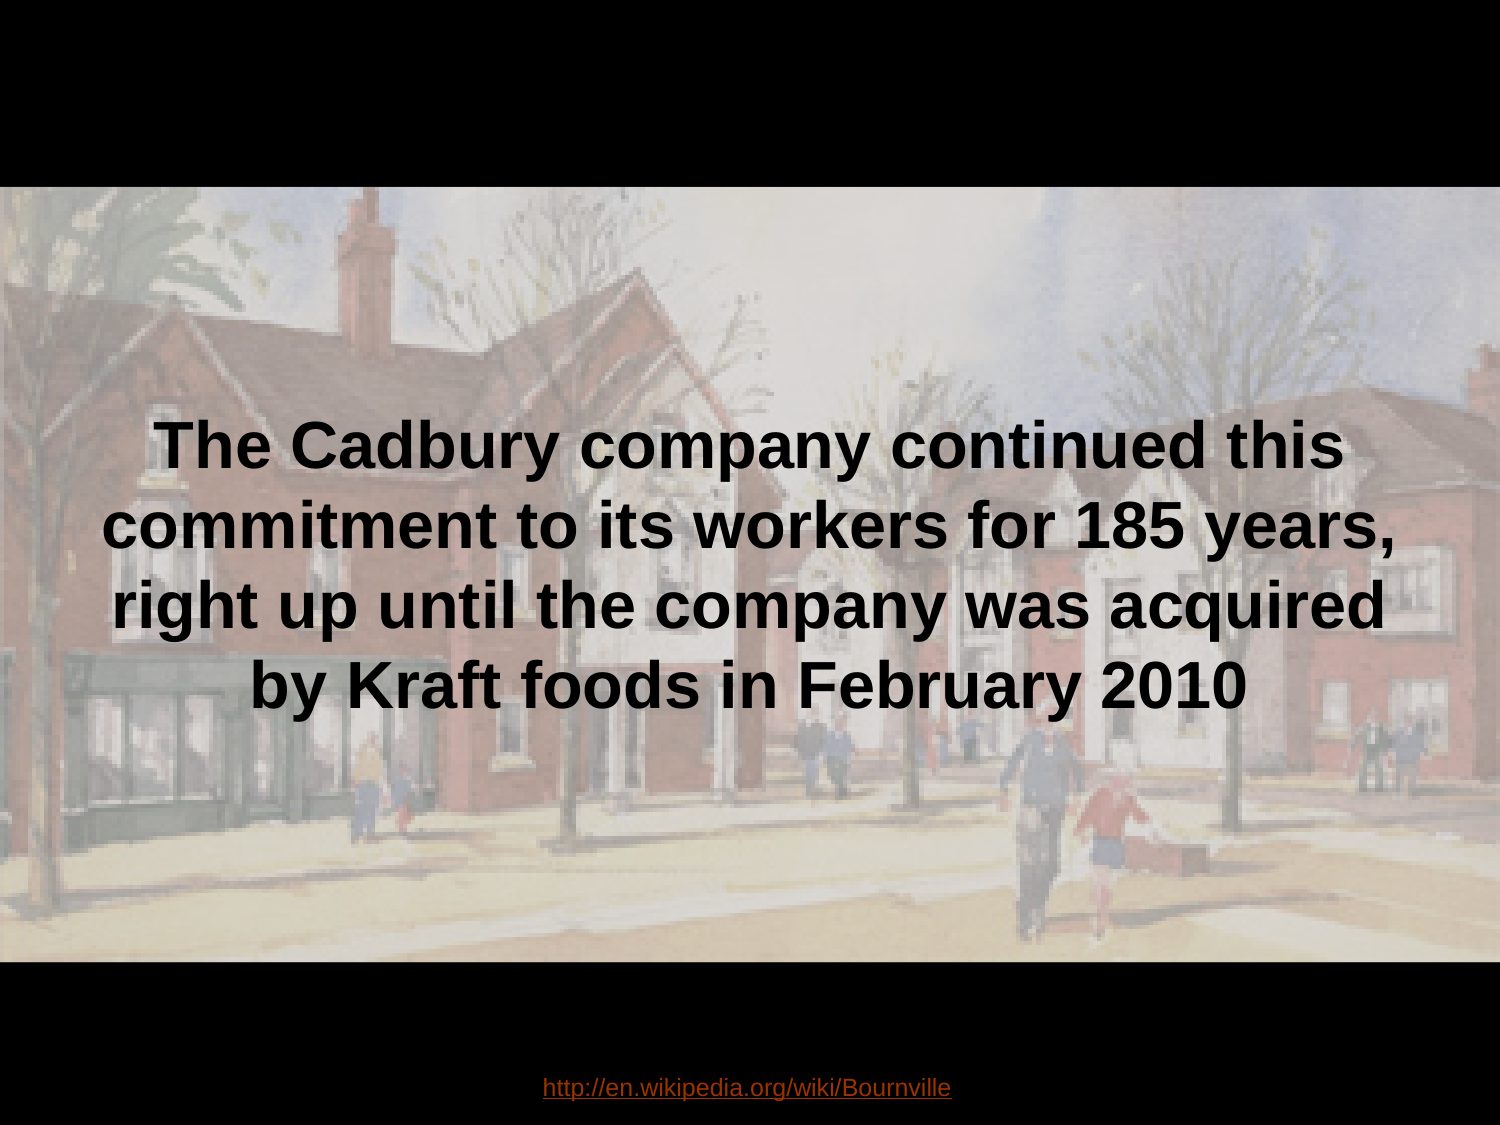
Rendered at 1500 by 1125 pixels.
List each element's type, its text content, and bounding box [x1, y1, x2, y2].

text_box http://en.wikipedia.org/wiki/Bournville [372, 1064, 1123, 1109]
picture [0, 187, 1500, 962]
